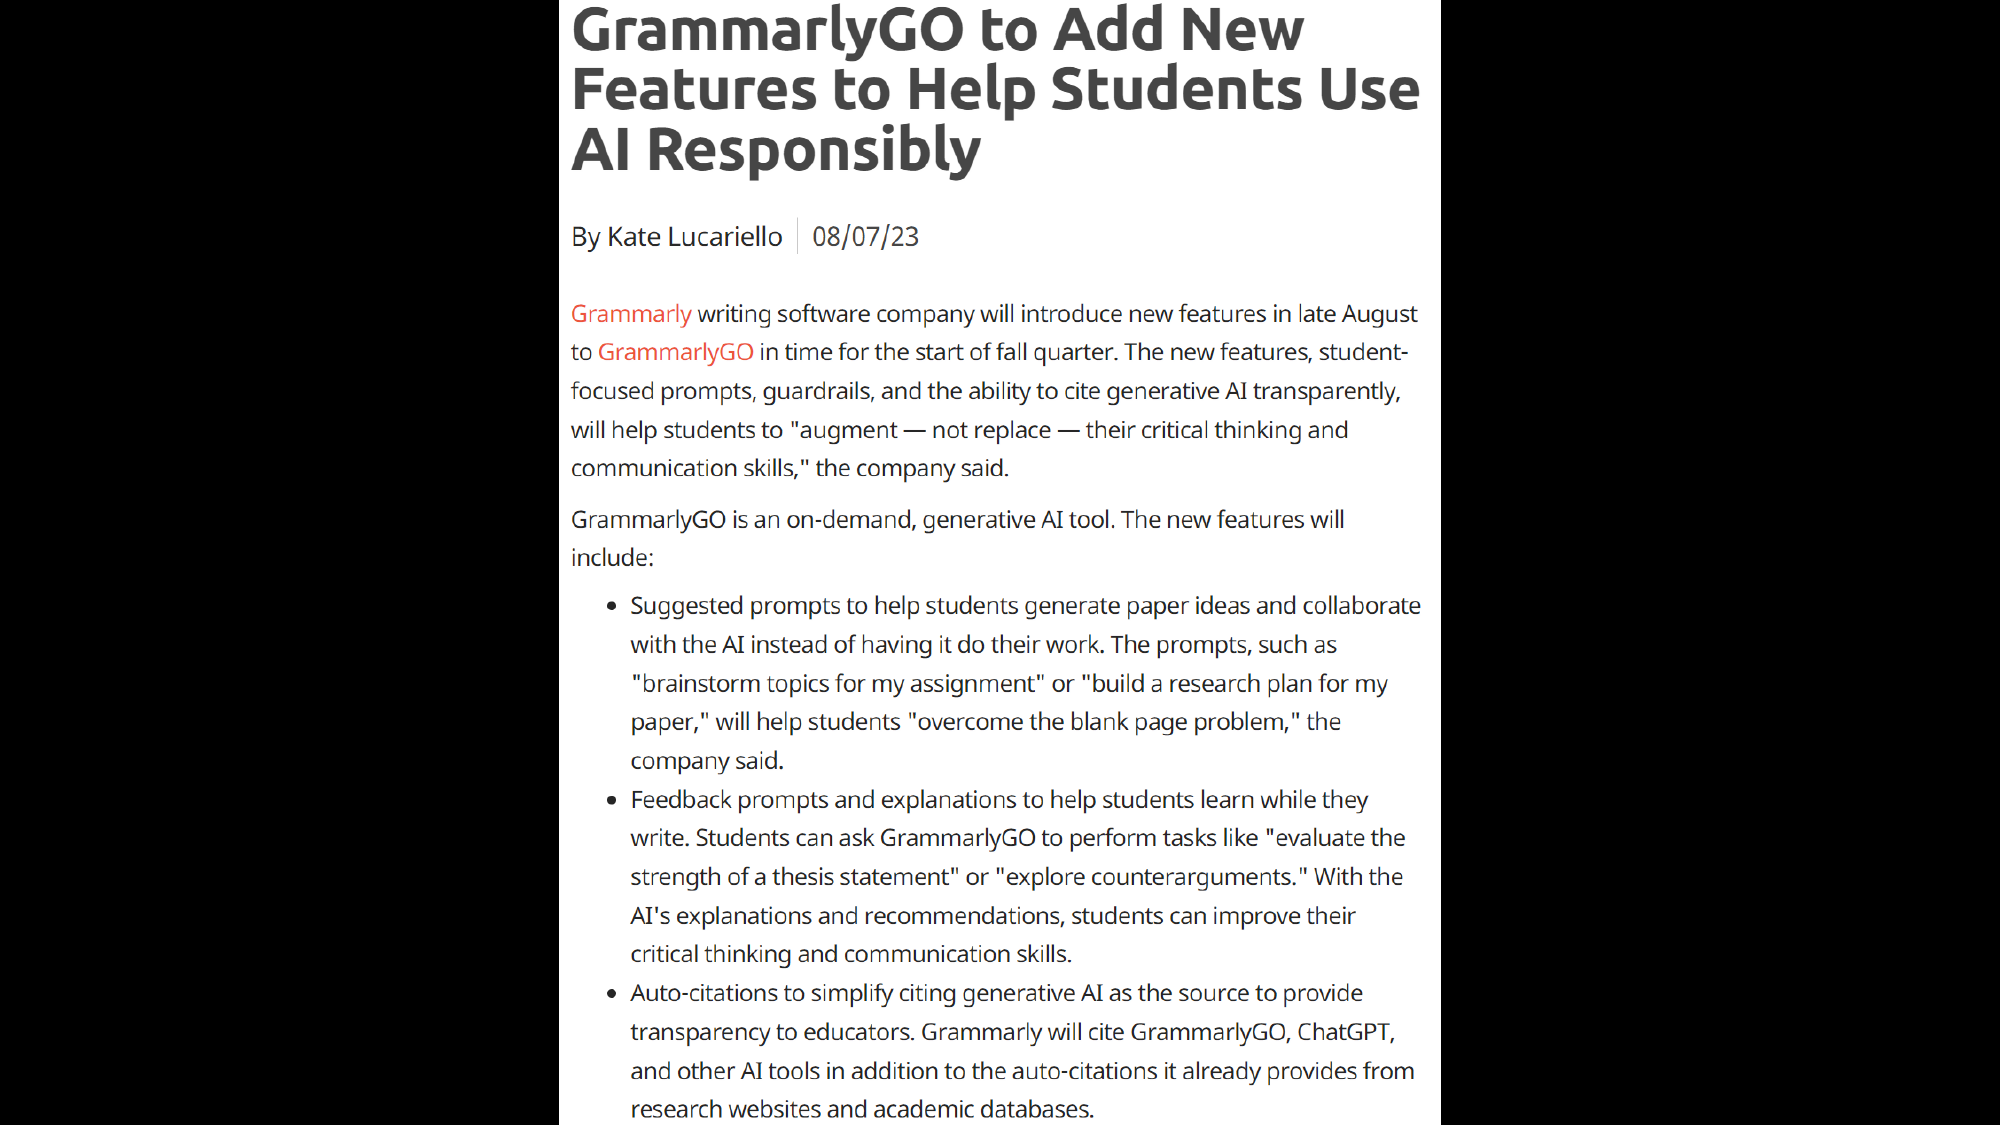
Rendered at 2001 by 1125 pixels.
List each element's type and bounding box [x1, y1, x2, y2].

picture [559, 0, 1441, 1125]
